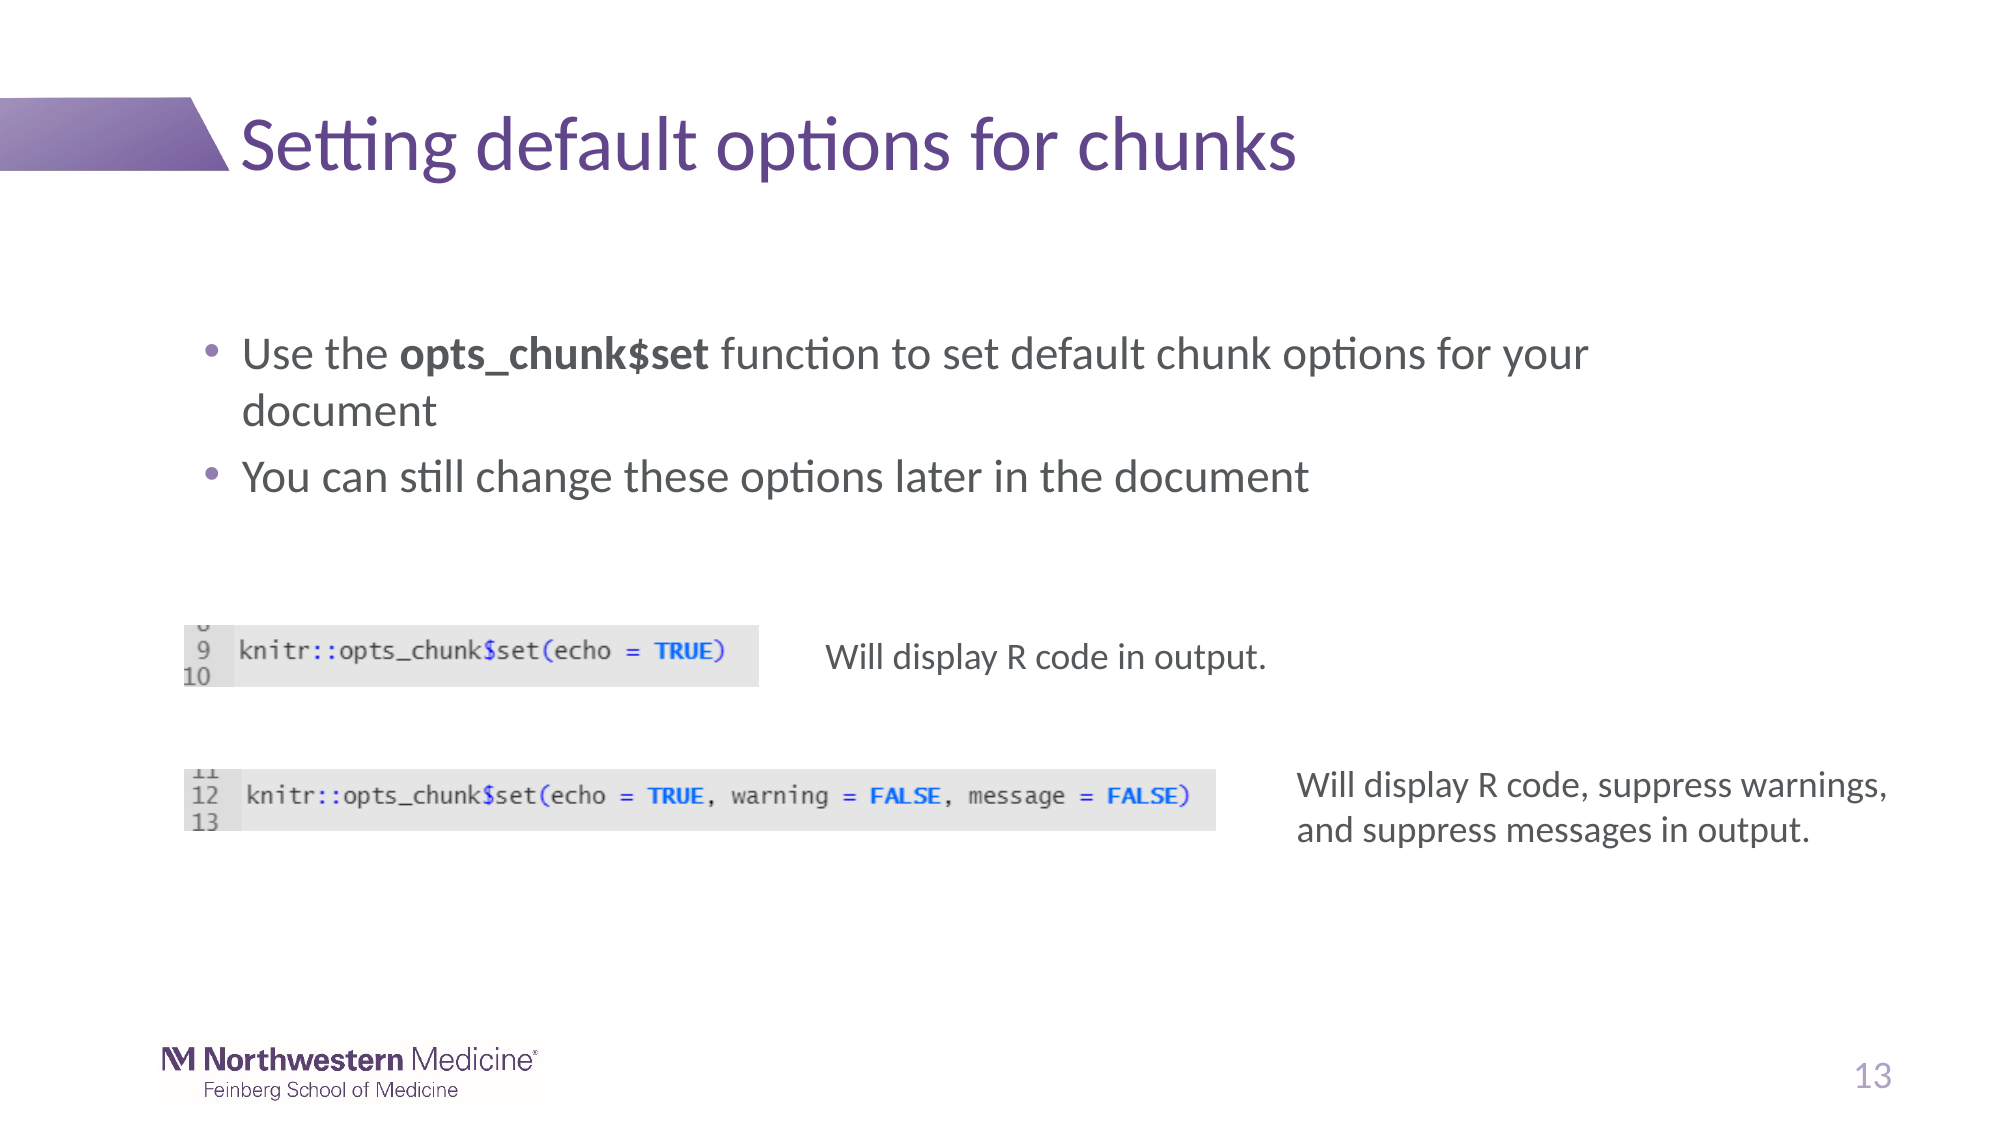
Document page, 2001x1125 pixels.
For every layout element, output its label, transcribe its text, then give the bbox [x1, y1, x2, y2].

text_box Will display R code in output. [810, 625, 1283, 685]
picture [184, 768, 1216, 831]
picture [184, 624, 760, 687]
picture [154, 1038, 546, 1113]
slide_number 13 [1816, 1045, 1893, 1097]
list Use the opts_chunk$set function to set default chunk options for your document You can still change these options later in the document [203, 322, 1811, 555]
text_box Will display R code, suppress warnings, and suppress messages in output. [1281, 752, 1966, 857]
title Setting default options for chunks [240, 27, 1811, 195]
